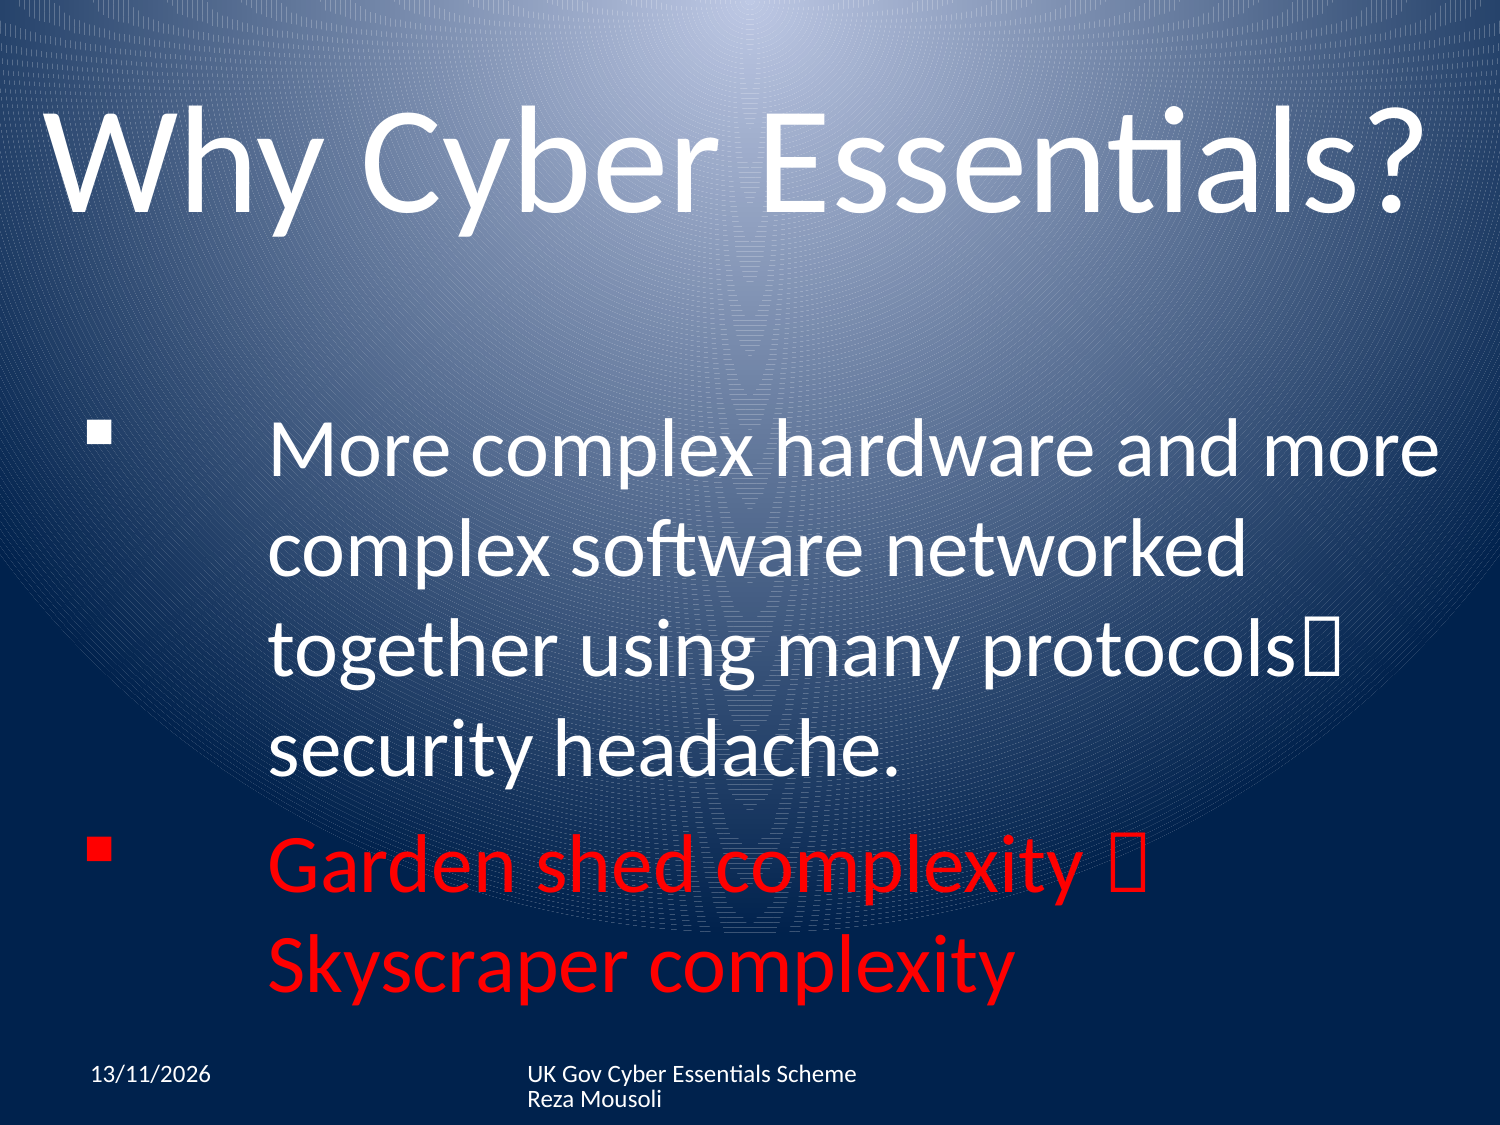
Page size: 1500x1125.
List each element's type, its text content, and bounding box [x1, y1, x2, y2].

subtitle More complex hardware and more complex software networked together using many protocols security headache. Garden shed complexity  Skyscraper complexity [64, 385, 1483, 673]
footer UK Gov Cyber Essentials Scheme Reza Mousoli [512, 1042, 988, 1103]
title Why Cyber Essentials? [17, 30, 1459, 273]
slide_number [75, 1042, 425, 1103]
